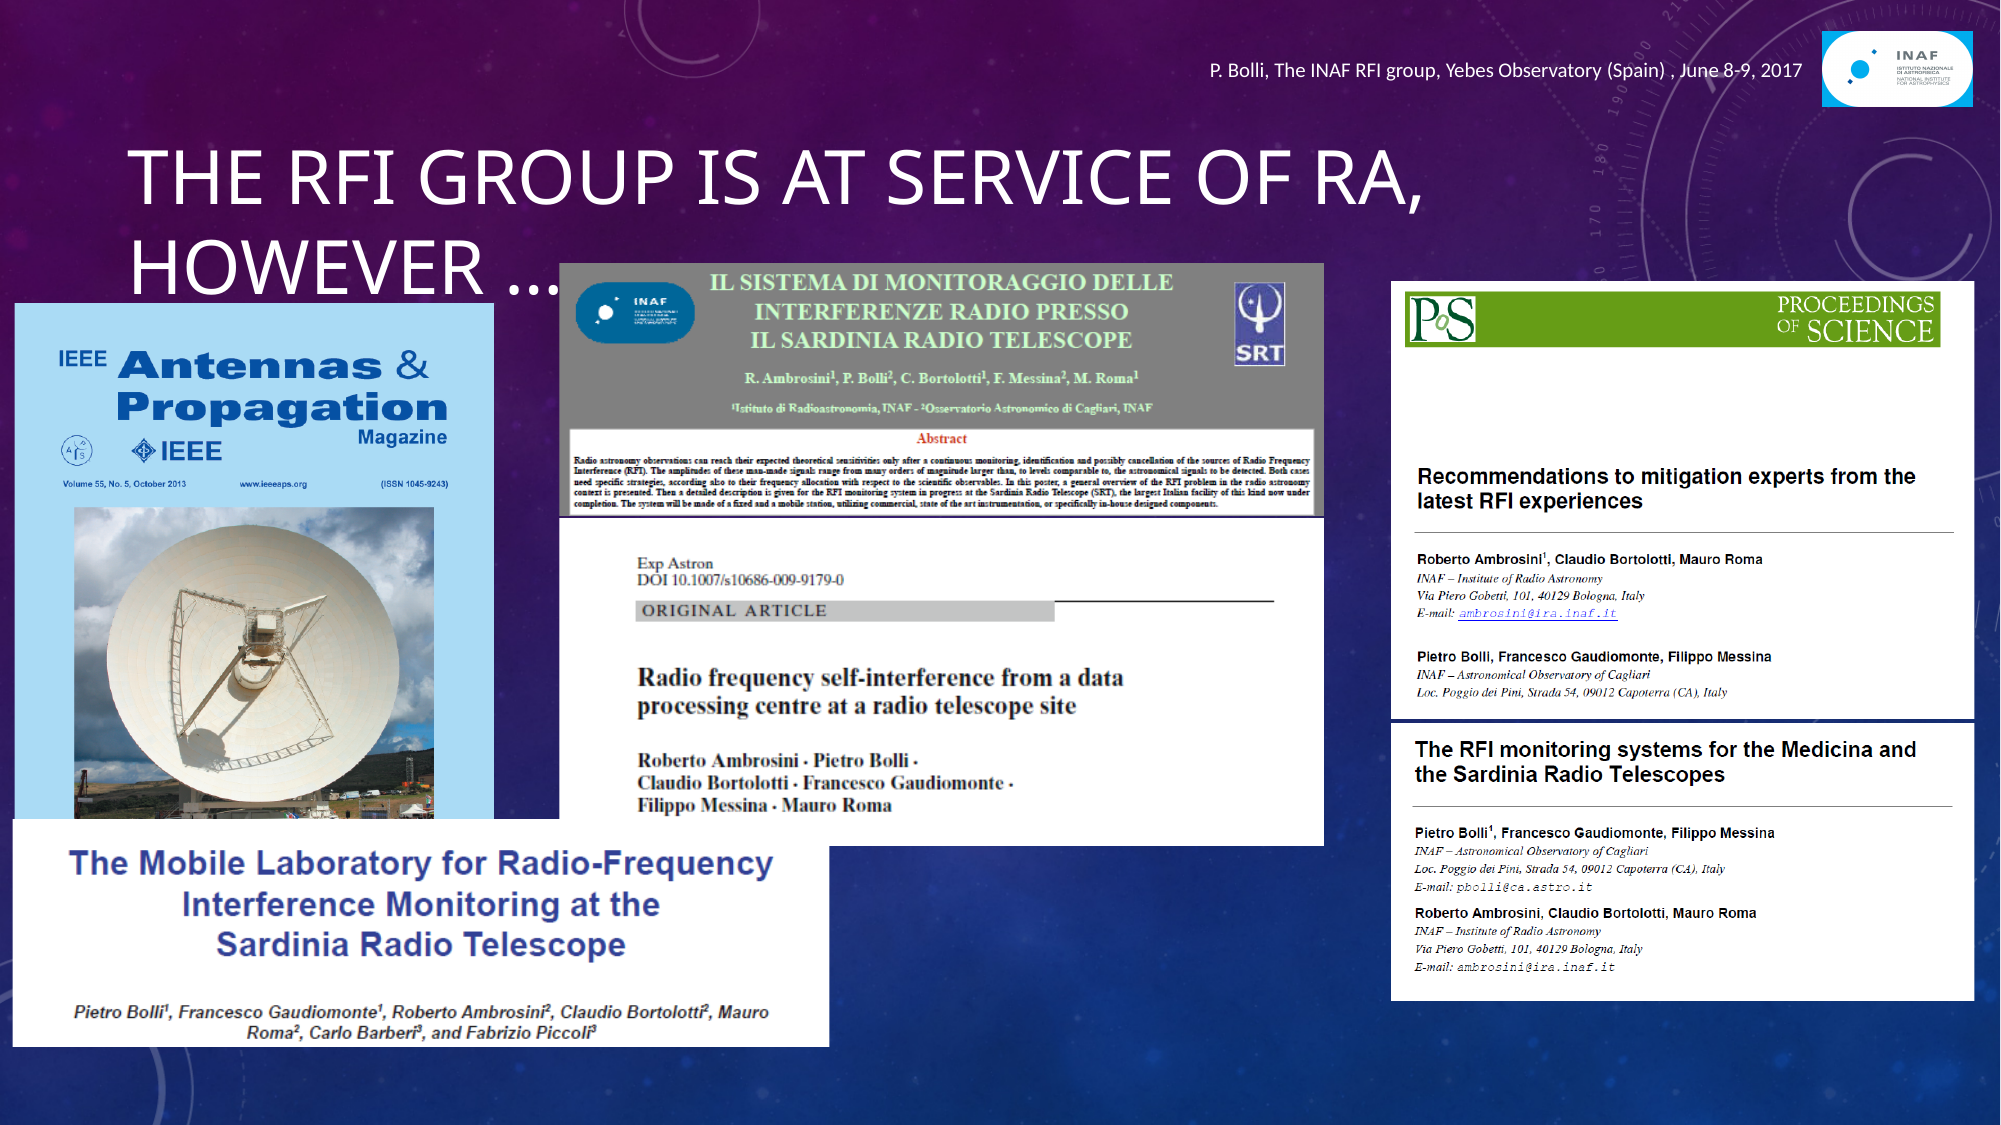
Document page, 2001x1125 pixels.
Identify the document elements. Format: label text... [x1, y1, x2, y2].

title The RFI group is at service of RA, However …. [112, 99, 1775, 339]
picture [0, 0, 2001, 1125]
